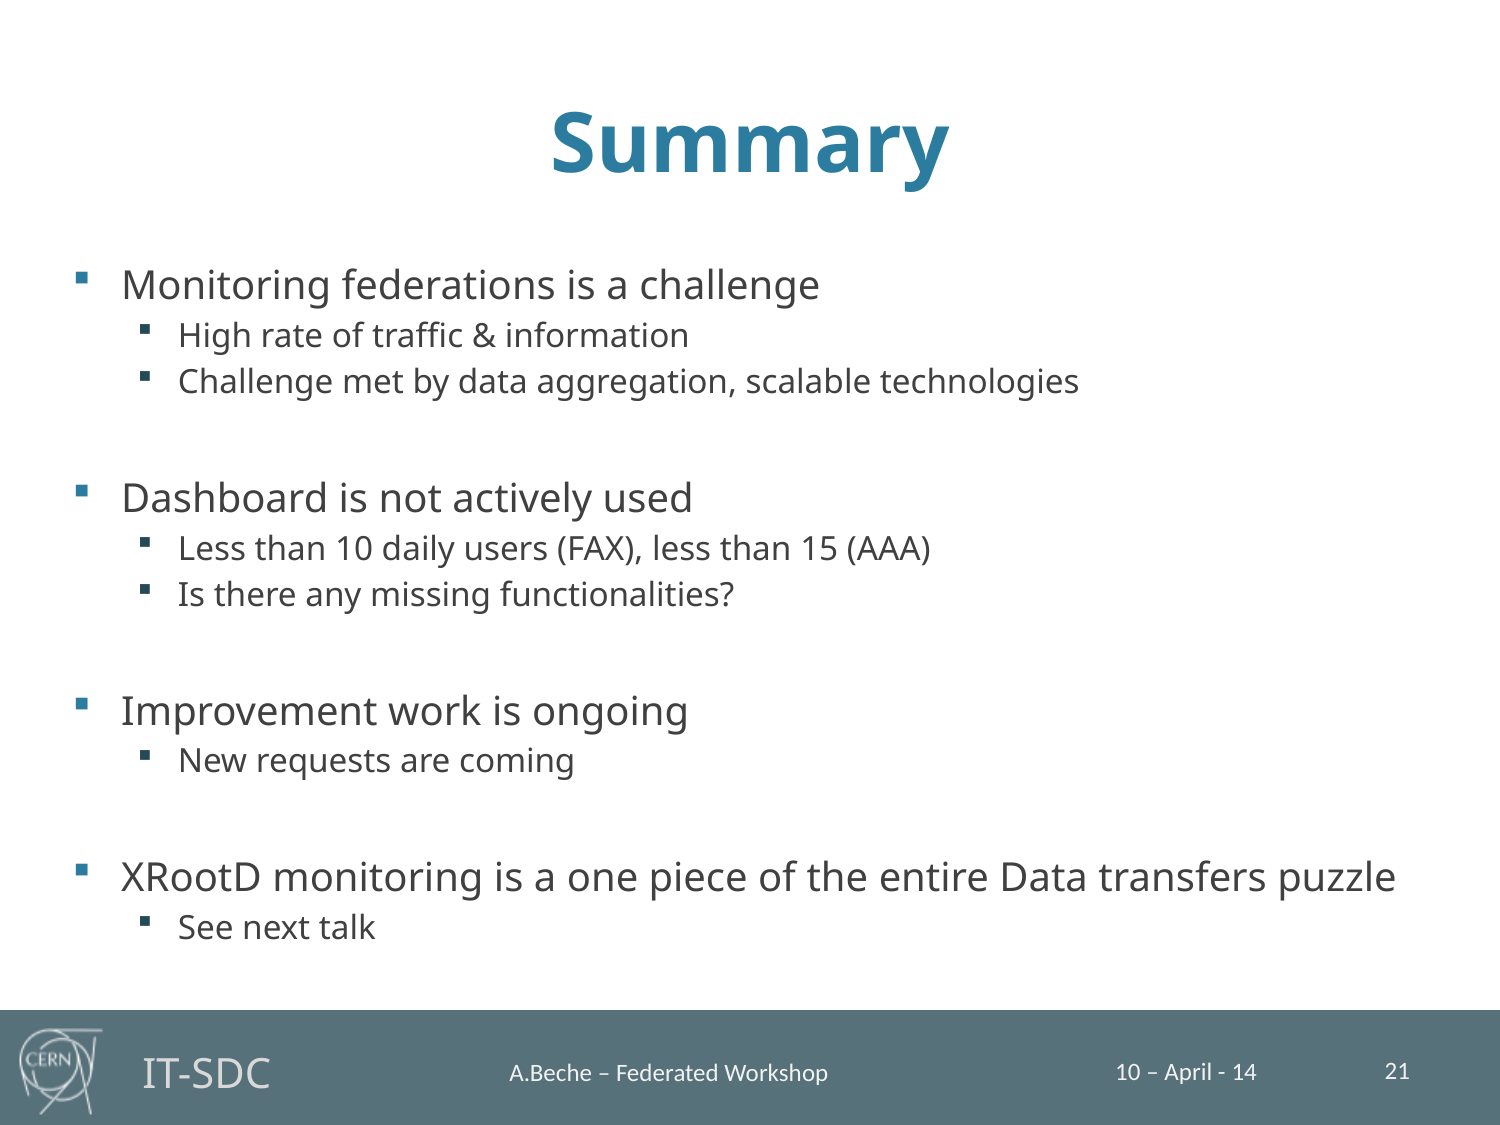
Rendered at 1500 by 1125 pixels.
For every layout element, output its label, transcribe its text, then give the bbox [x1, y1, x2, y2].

slide_number 21 [1299, 1039, 1425, 1100]
footer A.Beche – Federated Workshop [322, 1041, 1017, 1101]
title Summary [75, 45, 1425, 233]
list Monitoring federations is a challenge High rate of traffic & information Challenge met by data aggregation, scalable technologies Dashboard is not actively used Less than 10 daily users (FAX), less than 15 (AAA) Is there any missing functionalities? Improvement work is ongoing New requests are coming XRootD monitoring is a one piece of the entire Data transfers puzzle See next talk [57, 251, 1425, 984]
slide_number 10 – April - 14 [1036, 1040, 1273, 1101]
